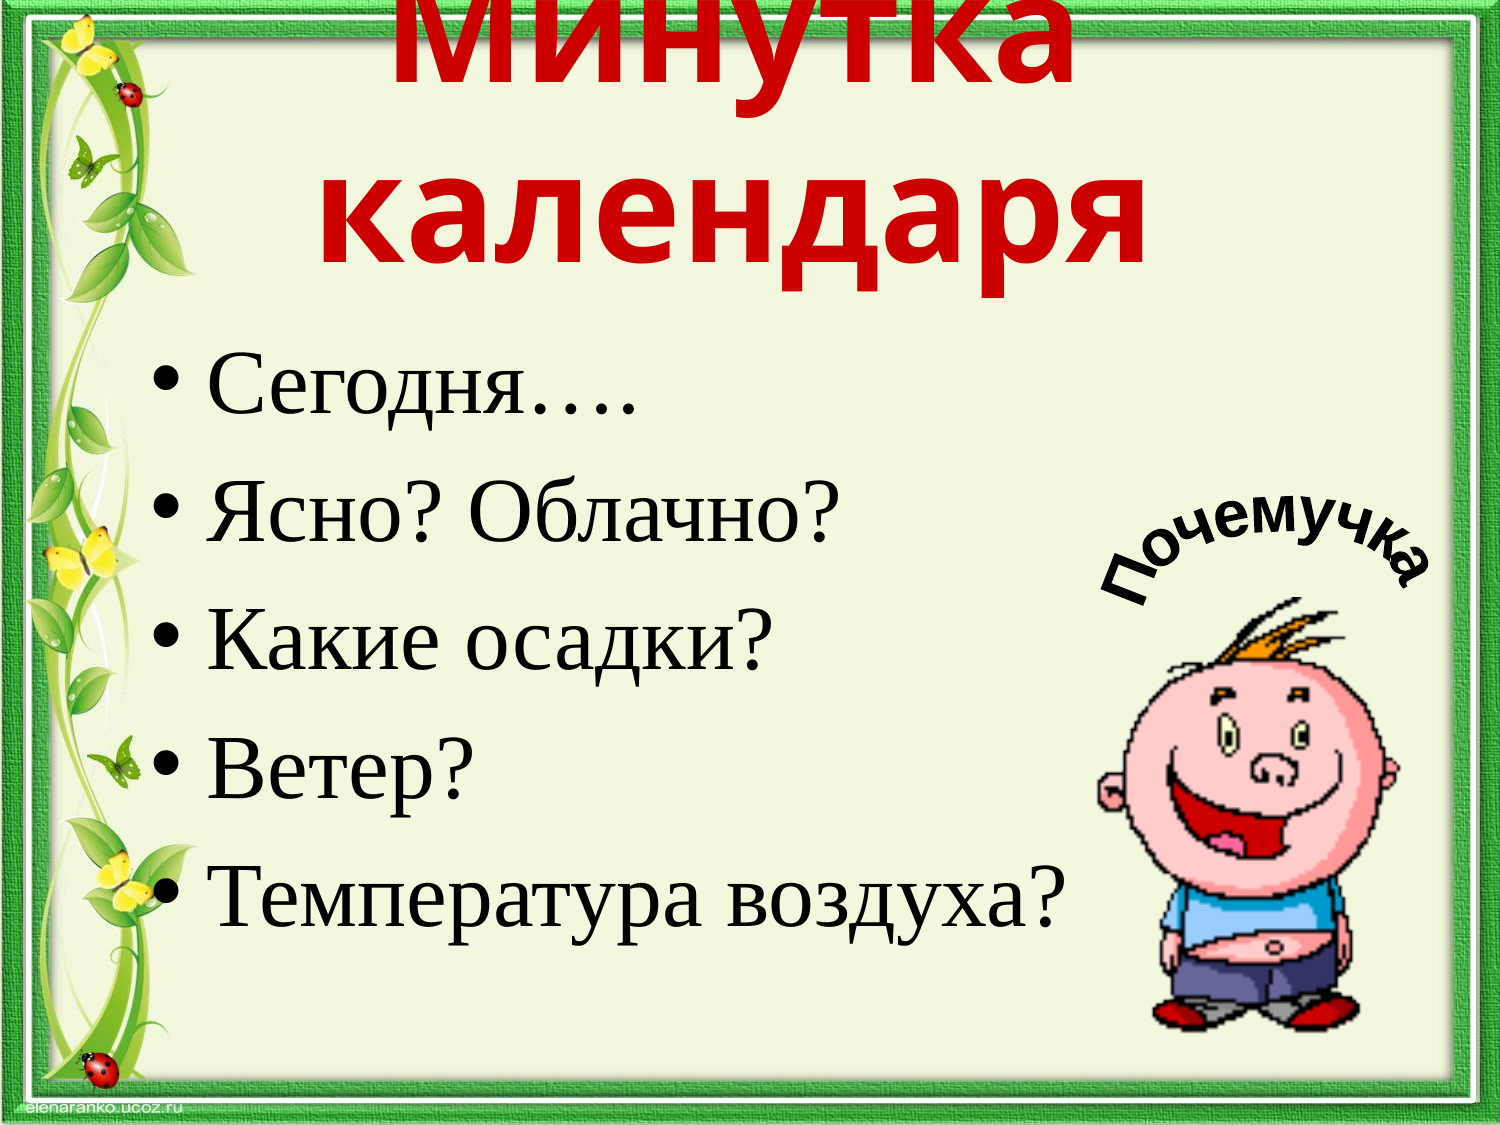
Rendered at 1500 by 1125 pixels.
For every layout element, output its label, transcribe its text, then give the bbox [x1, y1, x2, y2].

list Сегодня…. Ясно? Облачно? Какие осадки? Ветер? Температура воздуха? [135, 314, 1305, 980]
title Минутка календаря [78, 84, 1389, 301]
picture [0, 0, 1500, 1125]
